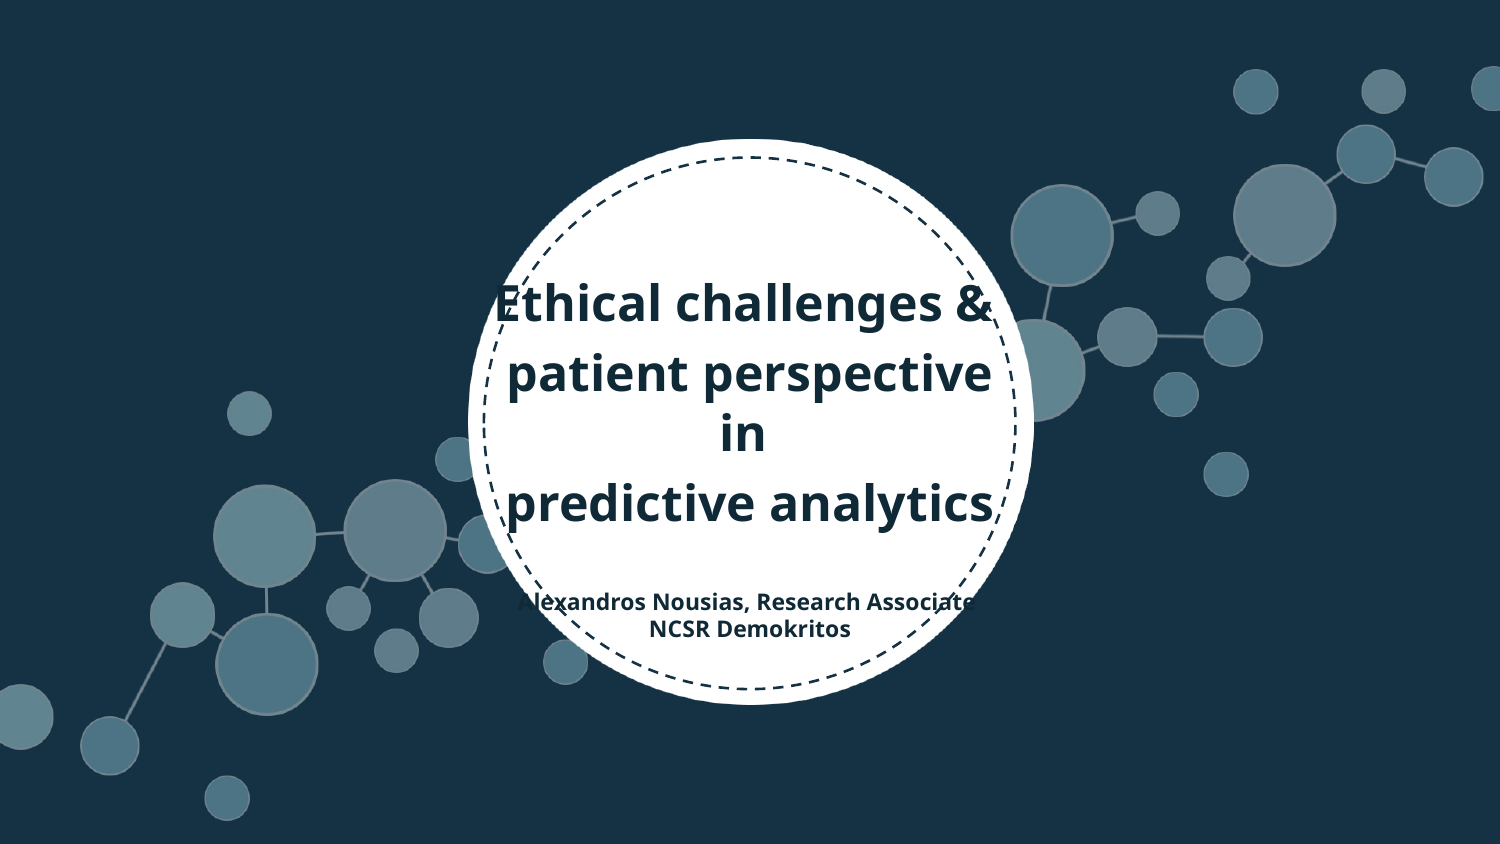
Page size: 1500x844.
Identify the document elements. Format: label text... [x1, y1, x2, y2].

picture [0, 0, 1500, 844]
list Alexandros Nousias, Research Associate NCSR Demokritos [501, 575, 999, 655]
list Ethical challenges & patient perspective in predictive analytics [466, 315, 1034, 488]
